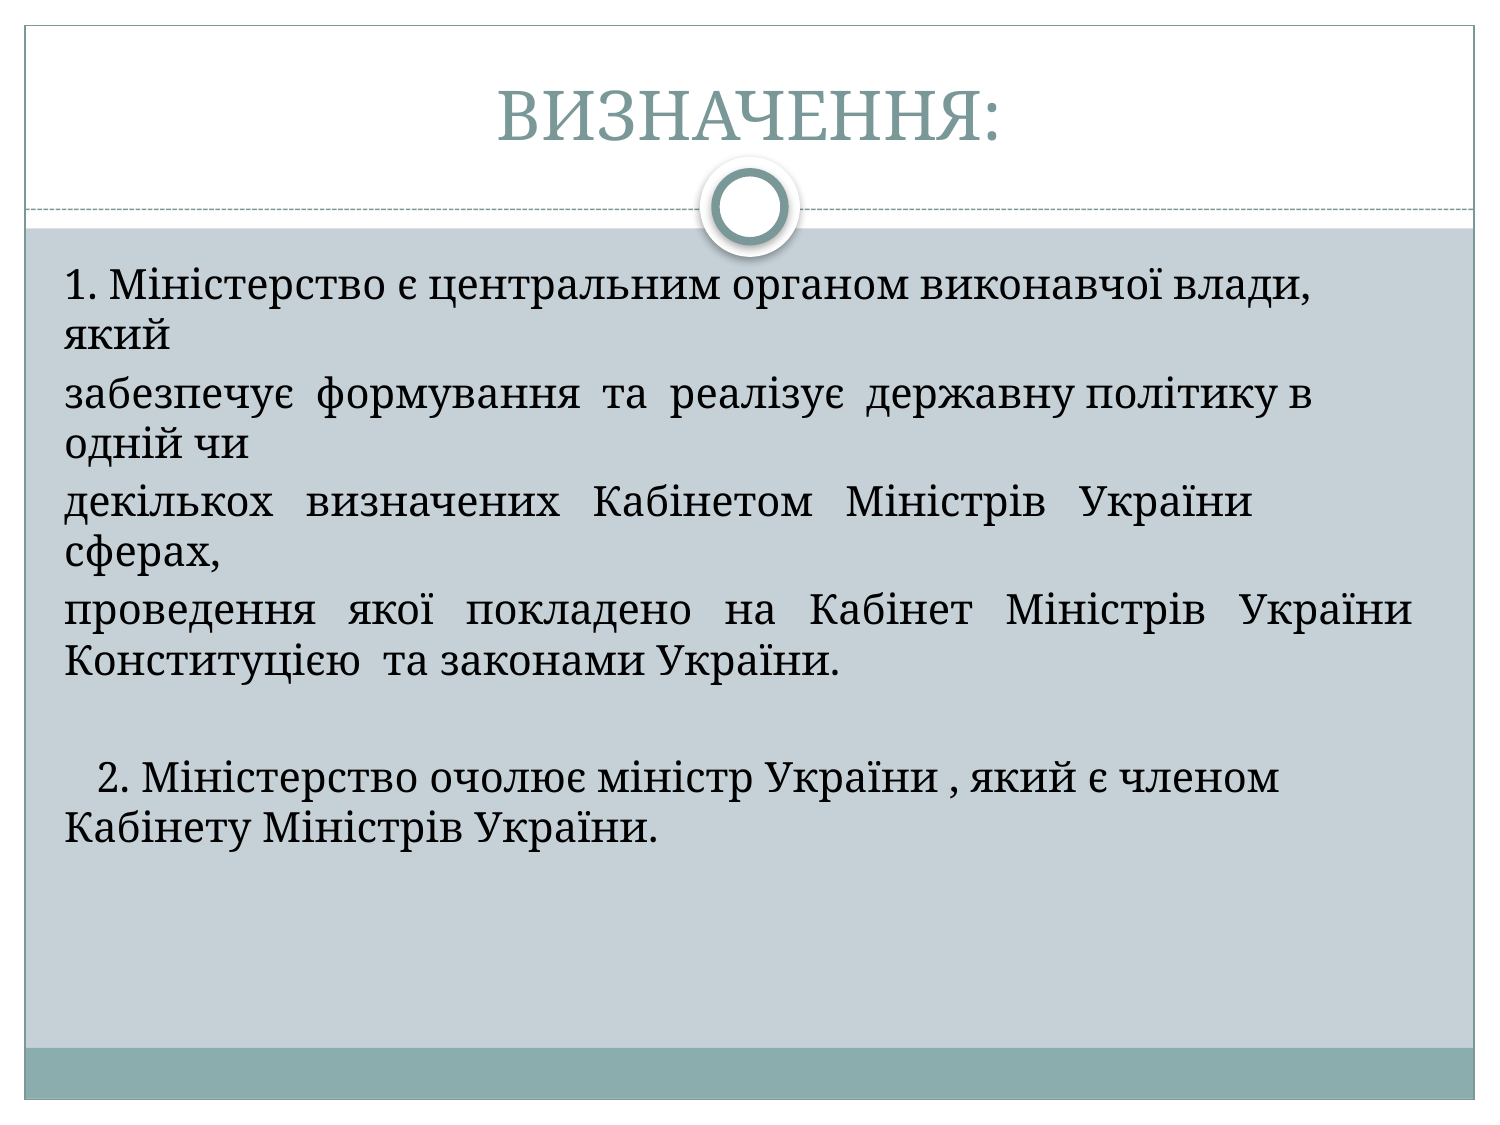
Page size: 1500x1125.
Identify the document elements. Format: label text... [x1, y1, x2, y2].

title ВИЗНАЧЕННЯ: [49, 37, 1450, 162]
list 1. Міністерство є центральним органом виконавчої влади, який забезпечує формування та реалізує державну політику в одній чи декількох визначених Кабінетом Міністрів України сферах, проведення якої покладено на Кабінет Міністрів України Конституцією та законами України. 2. Міністерство очолює міністр України , який є членом Кабінету Міністрів України. [49, 250, 1445, 1001]
